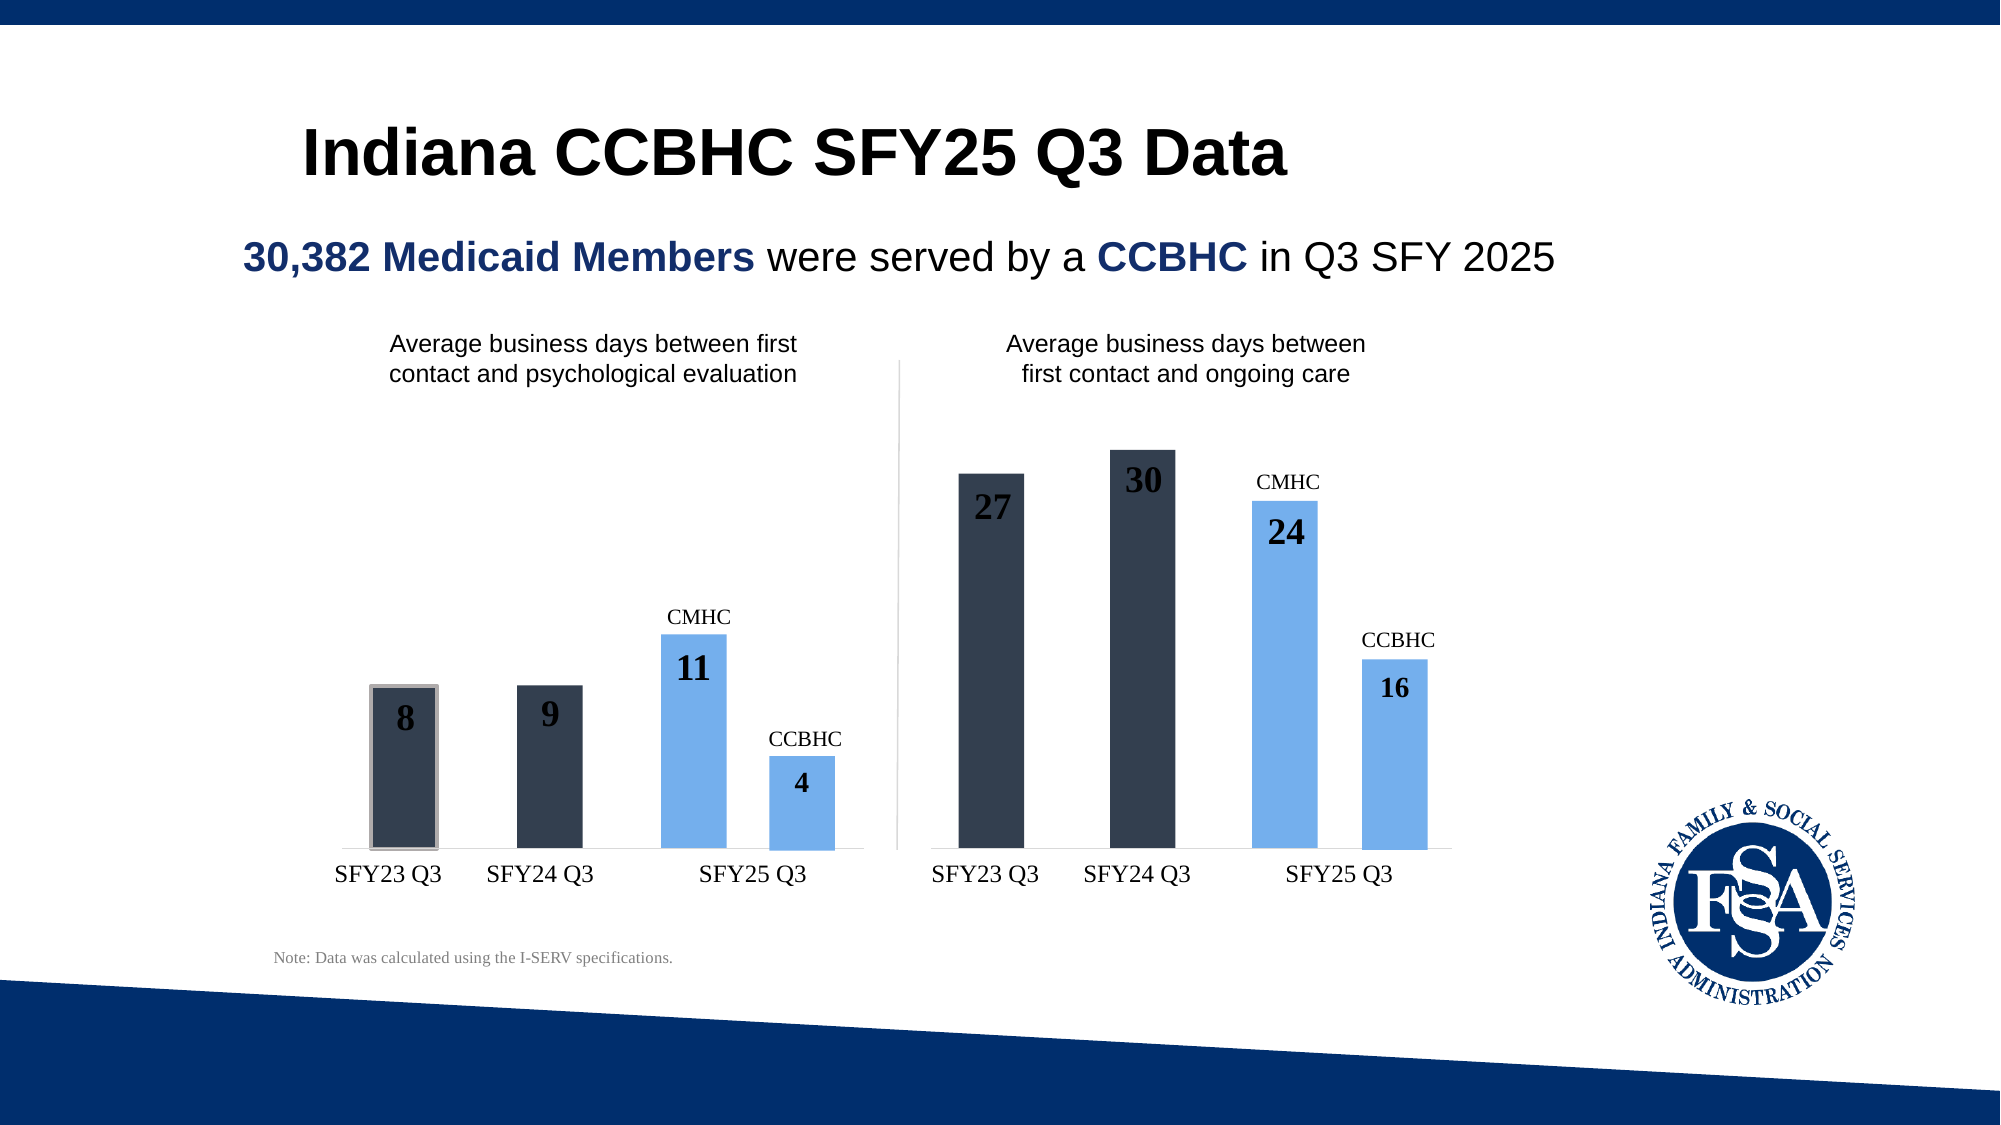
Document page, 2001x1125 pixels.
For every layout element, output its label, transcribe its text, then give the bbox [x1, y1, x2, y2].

text_box SFY23 Q3 [916, 850, 1067, 896]
text_box 27 [950, 474, 1036, 535]
text_box Average business days between first contact and ongoing care [973, 316, 1400, 406]
text_box CMHC [1220, 460, 1357, 502]
picture [1650, 799, 1855, 1005]
text_box [767, 806, 837, 848]
text_box SFY24 Q3 [1068, 858, 1219, 896]
text_box [659, 696, 729, 848]
text_box [1360, 711, 1430, 848]
text_box 16 [1352, 661, 1438, 711]
text_box 11 [650, 637, 737, 696]
text_box SFY23 Q3 [319, 850, 470, 896]
text_box 4 [759, 758, 845, 806]
text_box SFY24 Q3 [471, 858, 622, 896]
text_box 8 [362, 685, 449, 746]
text_box 30 [1101, 447, 1187, 508]
text_box CCBHC [737, 716, 874, 758]
text_box CCBHC [1330, 618, 1467, 660]
text_box SFY25 Q3 [1251, 858, 1427, 896]
text_box 30,382 Medicaid Members were served by a CCBHC in Q3 SFY 2025 [193, 222, 1606, 288]
text_box [1250, 560, 1320, 848]
text_box [515, 742, 585, 848]
text_box CMHC [630, 594, 768, 637]
text_box Note: Data was calculated using the I-SERV specifications. [258, 939, 742, 975]
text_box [896, 359, 900, 851]
text_box Average business days between first contact and psychological evaluation [371, 316, 817, 402]
text_box SFY25 Q3 [661, 858, 845, 896]
text_box [1108, 508, 1178, 848]
text_box Indiana CCBHC SFY25 Q3 Data [291, 102, 1499, 195]
text_box [369, 746, 439, 848]
text_box [956, 535, 1026, 848]
text_box 9 [507, 681, 594, 742]
text_box 24 [1243, 502, 1330, 560]
